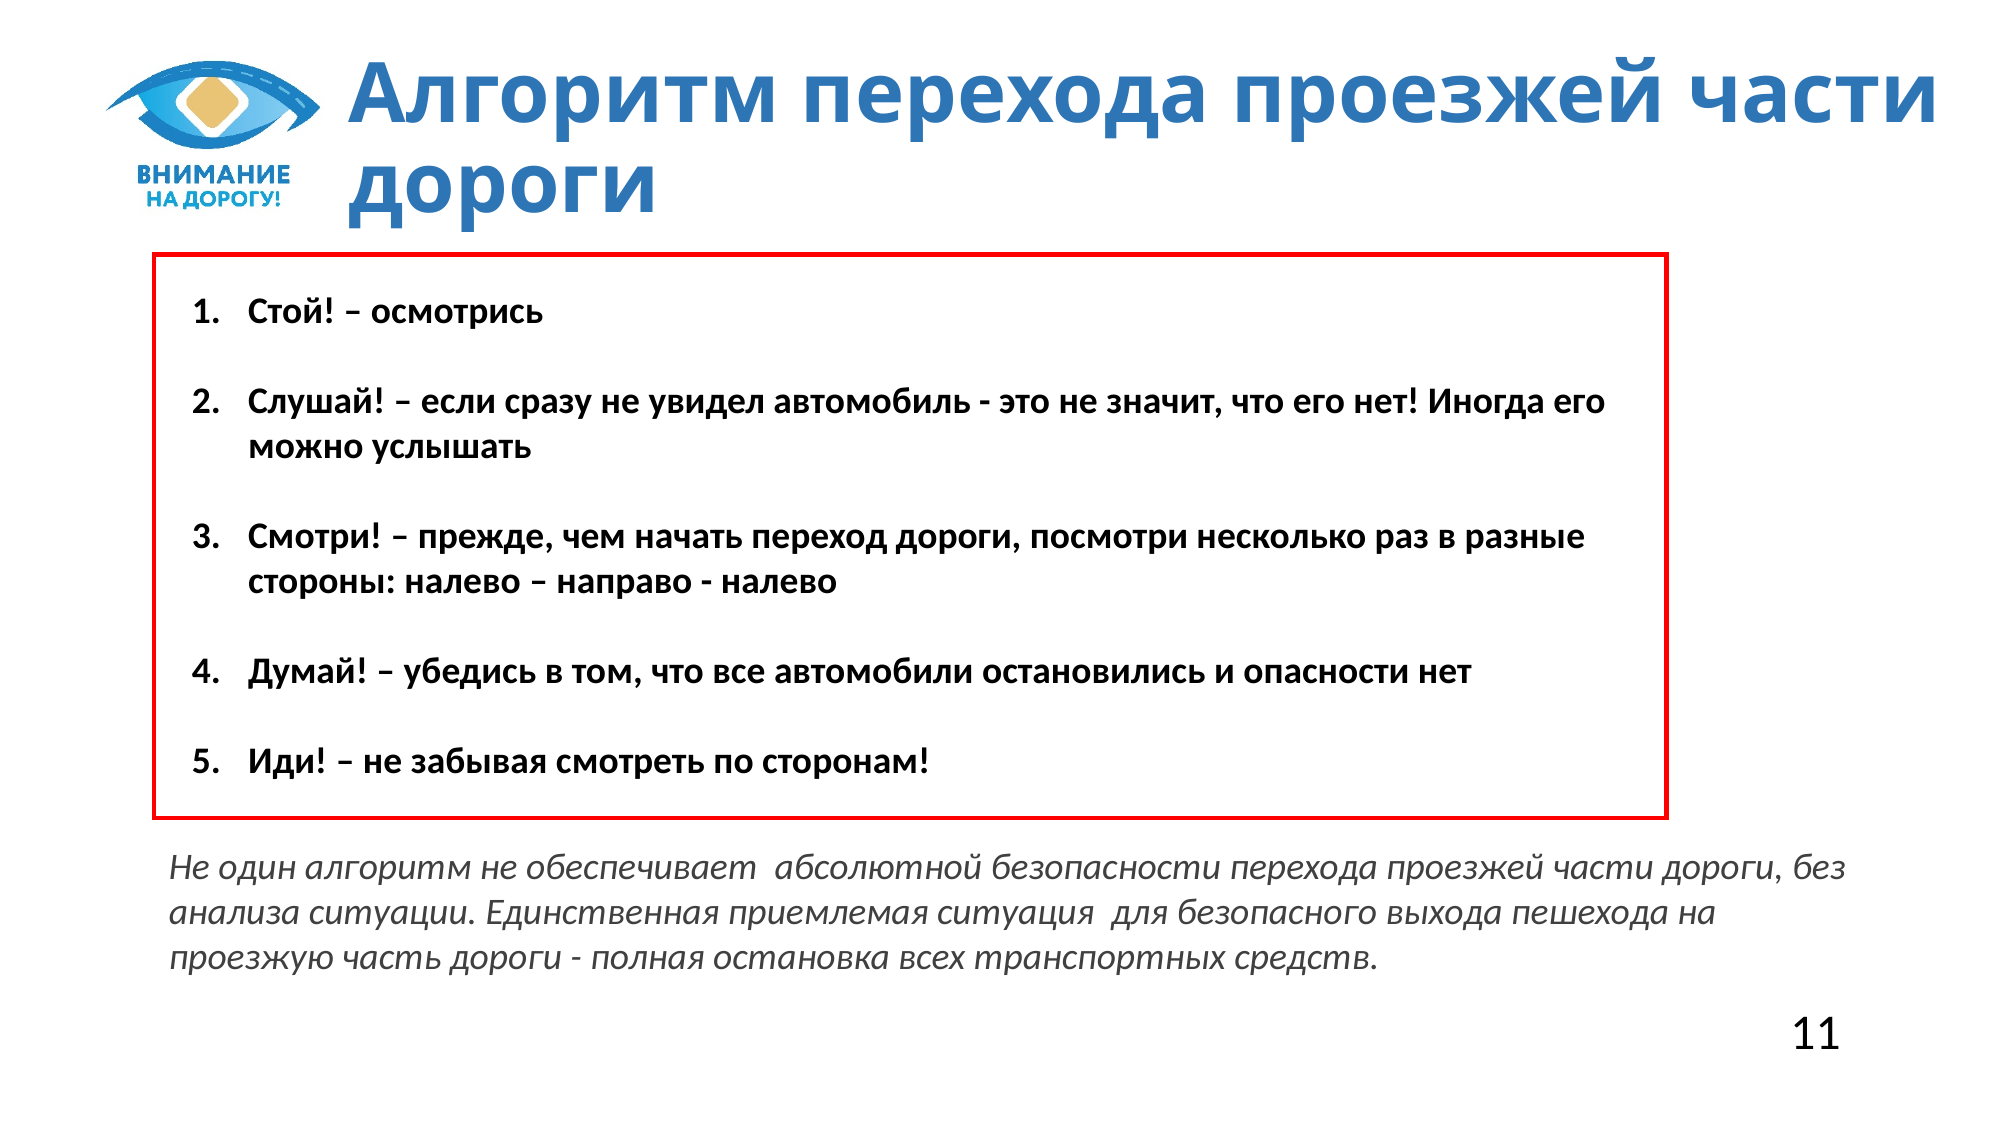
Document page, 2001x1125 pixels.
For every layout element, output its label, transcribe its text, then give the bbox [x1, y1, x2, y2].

picture [88, 53, 334, 229]
title Алгоритм перехода проезжей части дороги [334, 86, 2000, 196]
text_box 11 [1775, 992, 1952, 1067]
text_box [153, 254, 1668, 819]
text_box Не один алгоритм не обеспечивает абсолютной безопасности перехода проезжей части дороги, без анализа ситуации. Единственная приемлемая ситуация для безопасного выхода пешехода на проезжую часть дороги - полная остановка всех транспортных средств. [153, 834, 1901, 985]
